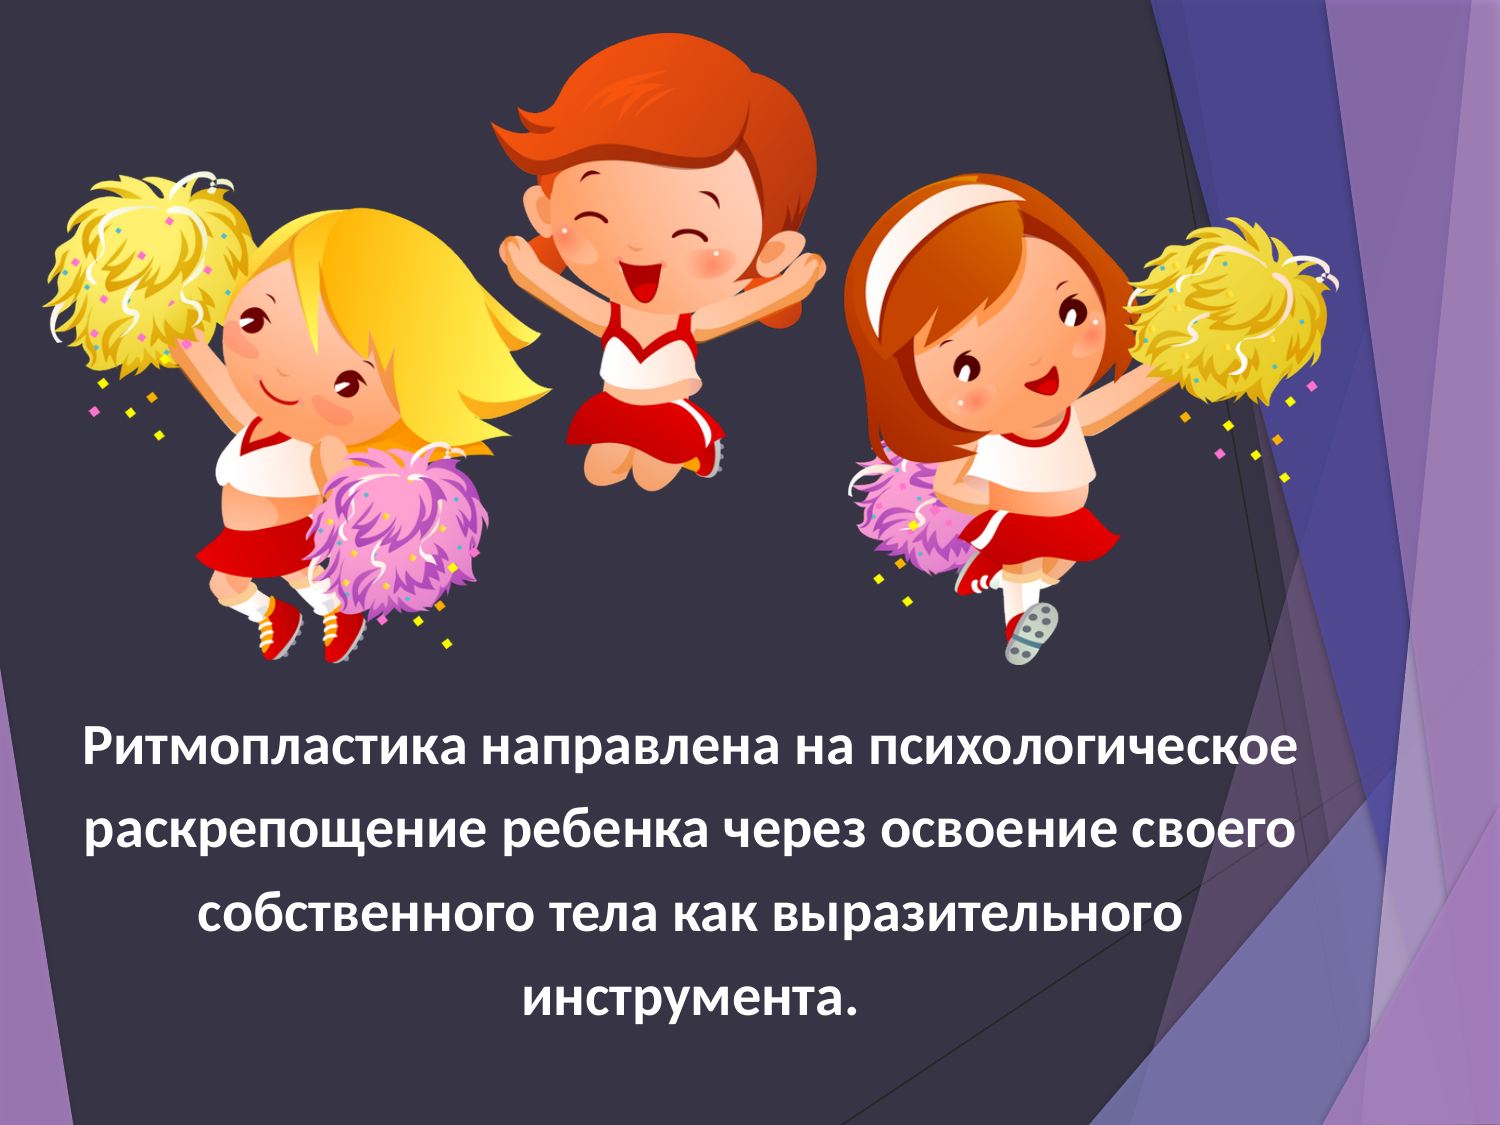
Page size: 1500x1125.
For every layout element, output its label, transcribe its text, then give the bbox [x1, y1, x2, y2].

list Ритмопластика направлена на психологическое раскрепощение ребенка через освоение своего собственного тела как выразительного инструмента. [33, 684, 1348, 1105]
picture [41, 33, 1340, 665]
